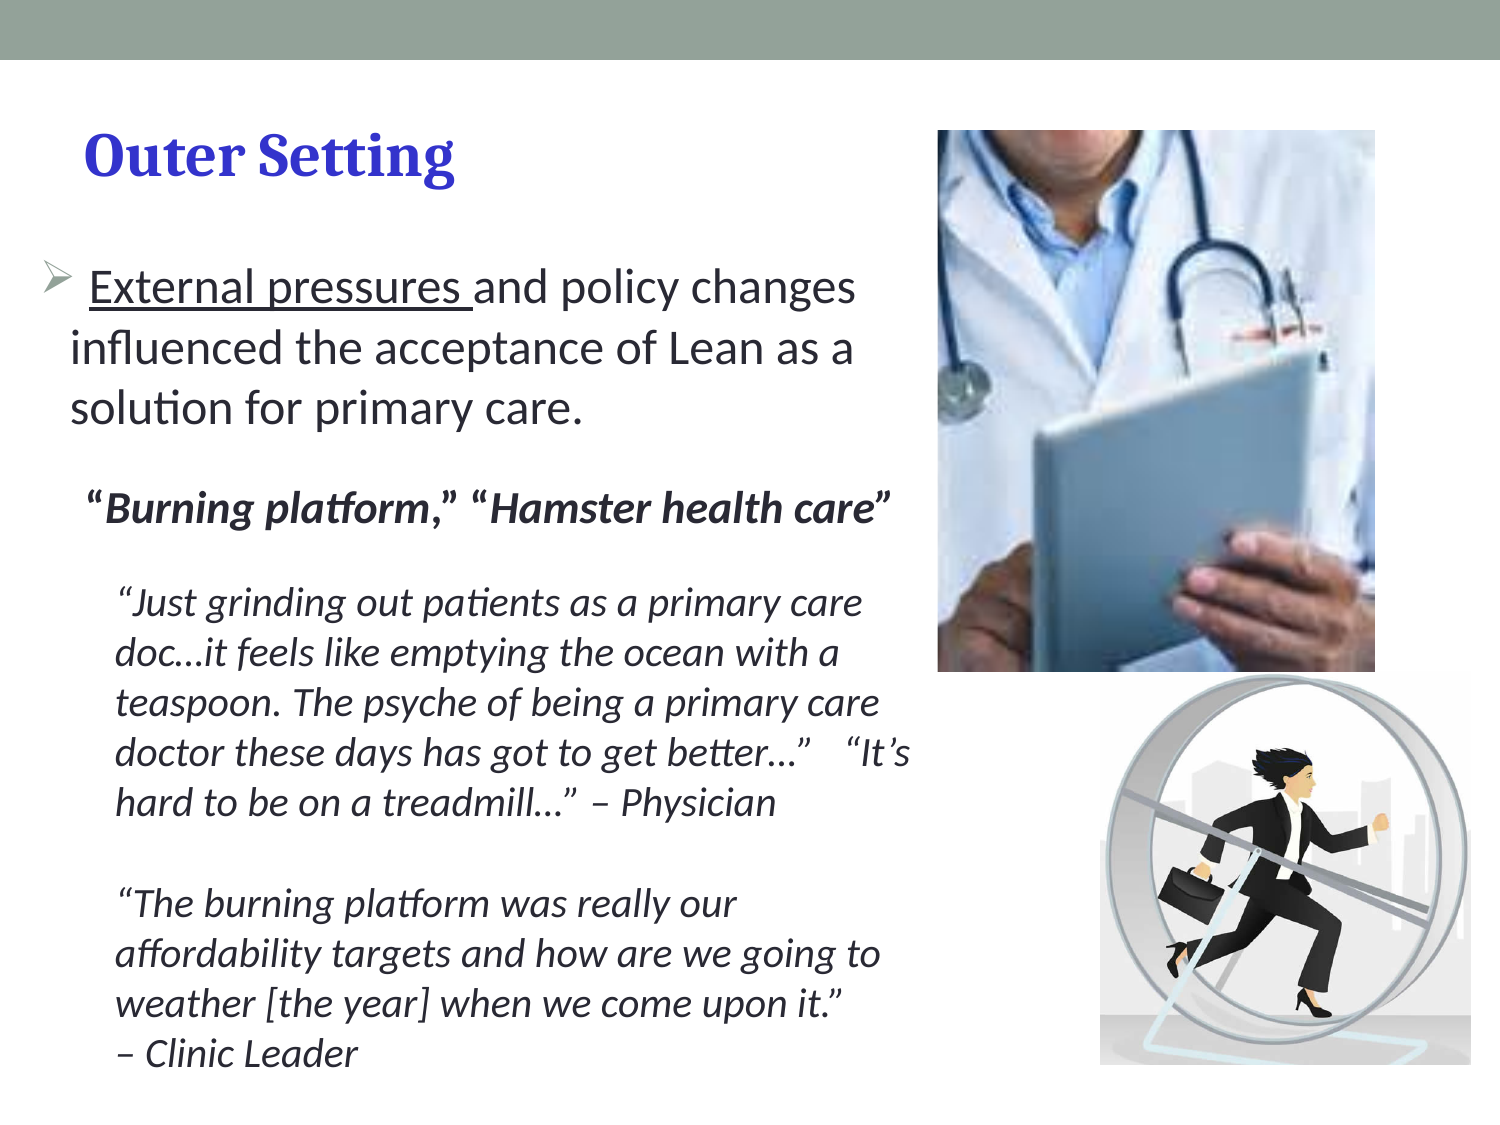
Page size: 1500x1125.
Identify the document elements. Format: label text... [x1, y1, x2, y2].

text_box External pressures and policy changes influenced the acceptance of Lean as a solution for primary care. “Burning platform,” “Hamster health care” “Just grinding out patients as a primary care doc…it feels like emptying the ocean with a teaspoon. The psyche of being a primary care doctor these days has got to get better…” “It’s hard to be on a treadmill…” – Physician “The burning platform was really our affordability targets and how are we going to weather [the year] when we come upon it.” – Clinic Leader [24, 177, 938, 1088]
text_box Outer Setting [70, 106, 1375, 177]
picture [937, 123, 1472, 1065]
